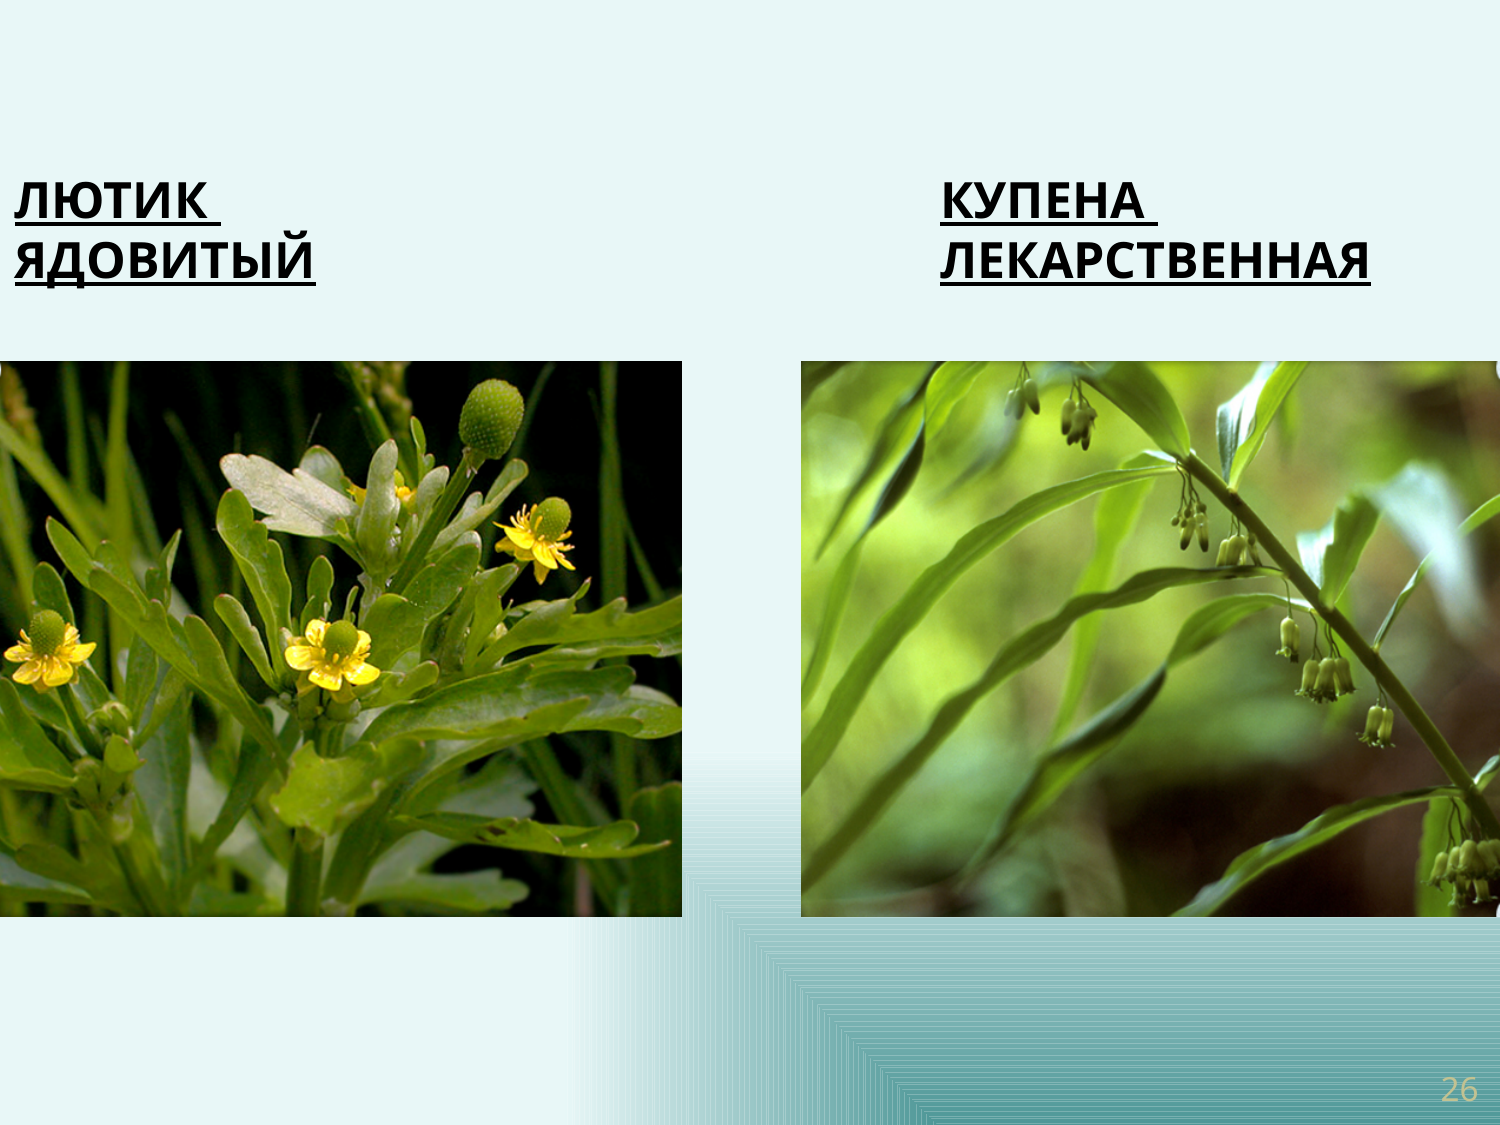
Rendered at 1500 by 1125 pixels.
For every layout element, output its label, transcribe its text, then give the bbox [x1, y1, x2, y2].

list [0, 361, 682, 918]
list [801, 361, 1500, 918]
list Лютик ядовитый [0, 160, 663, 200]
slide_number 26 [1417, 1068, 1494, 1114]
list Купена лекарственная [925, 160, 1500, 266]
